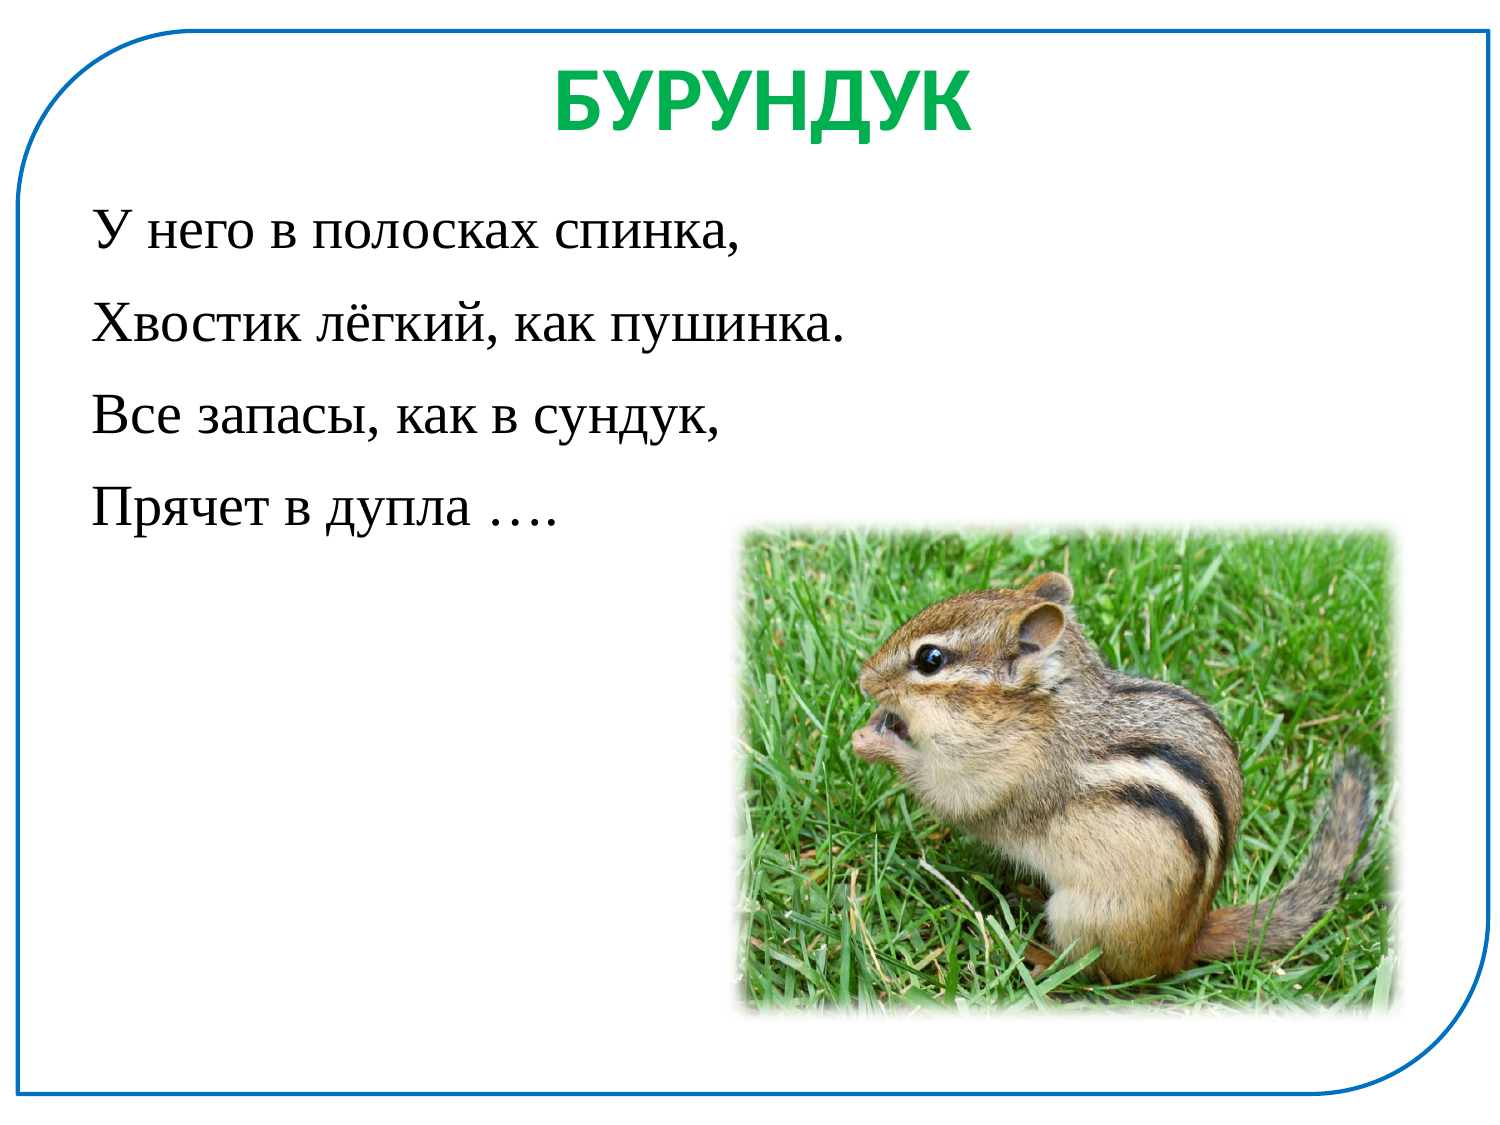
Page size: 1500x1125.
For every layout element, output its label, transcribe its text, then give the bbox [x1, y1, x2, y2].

list У него в полосках спинка, Хвостик лёгкий, как пушинка. Все запасы, как в сундук, Прячет в дупла …. [76, 172, 880, 575]
title БУРУНДУК [88, 0, 1439, 188]
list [726, 514, 1408, 1024]
text_box [15, 28, 1491, 1097]
